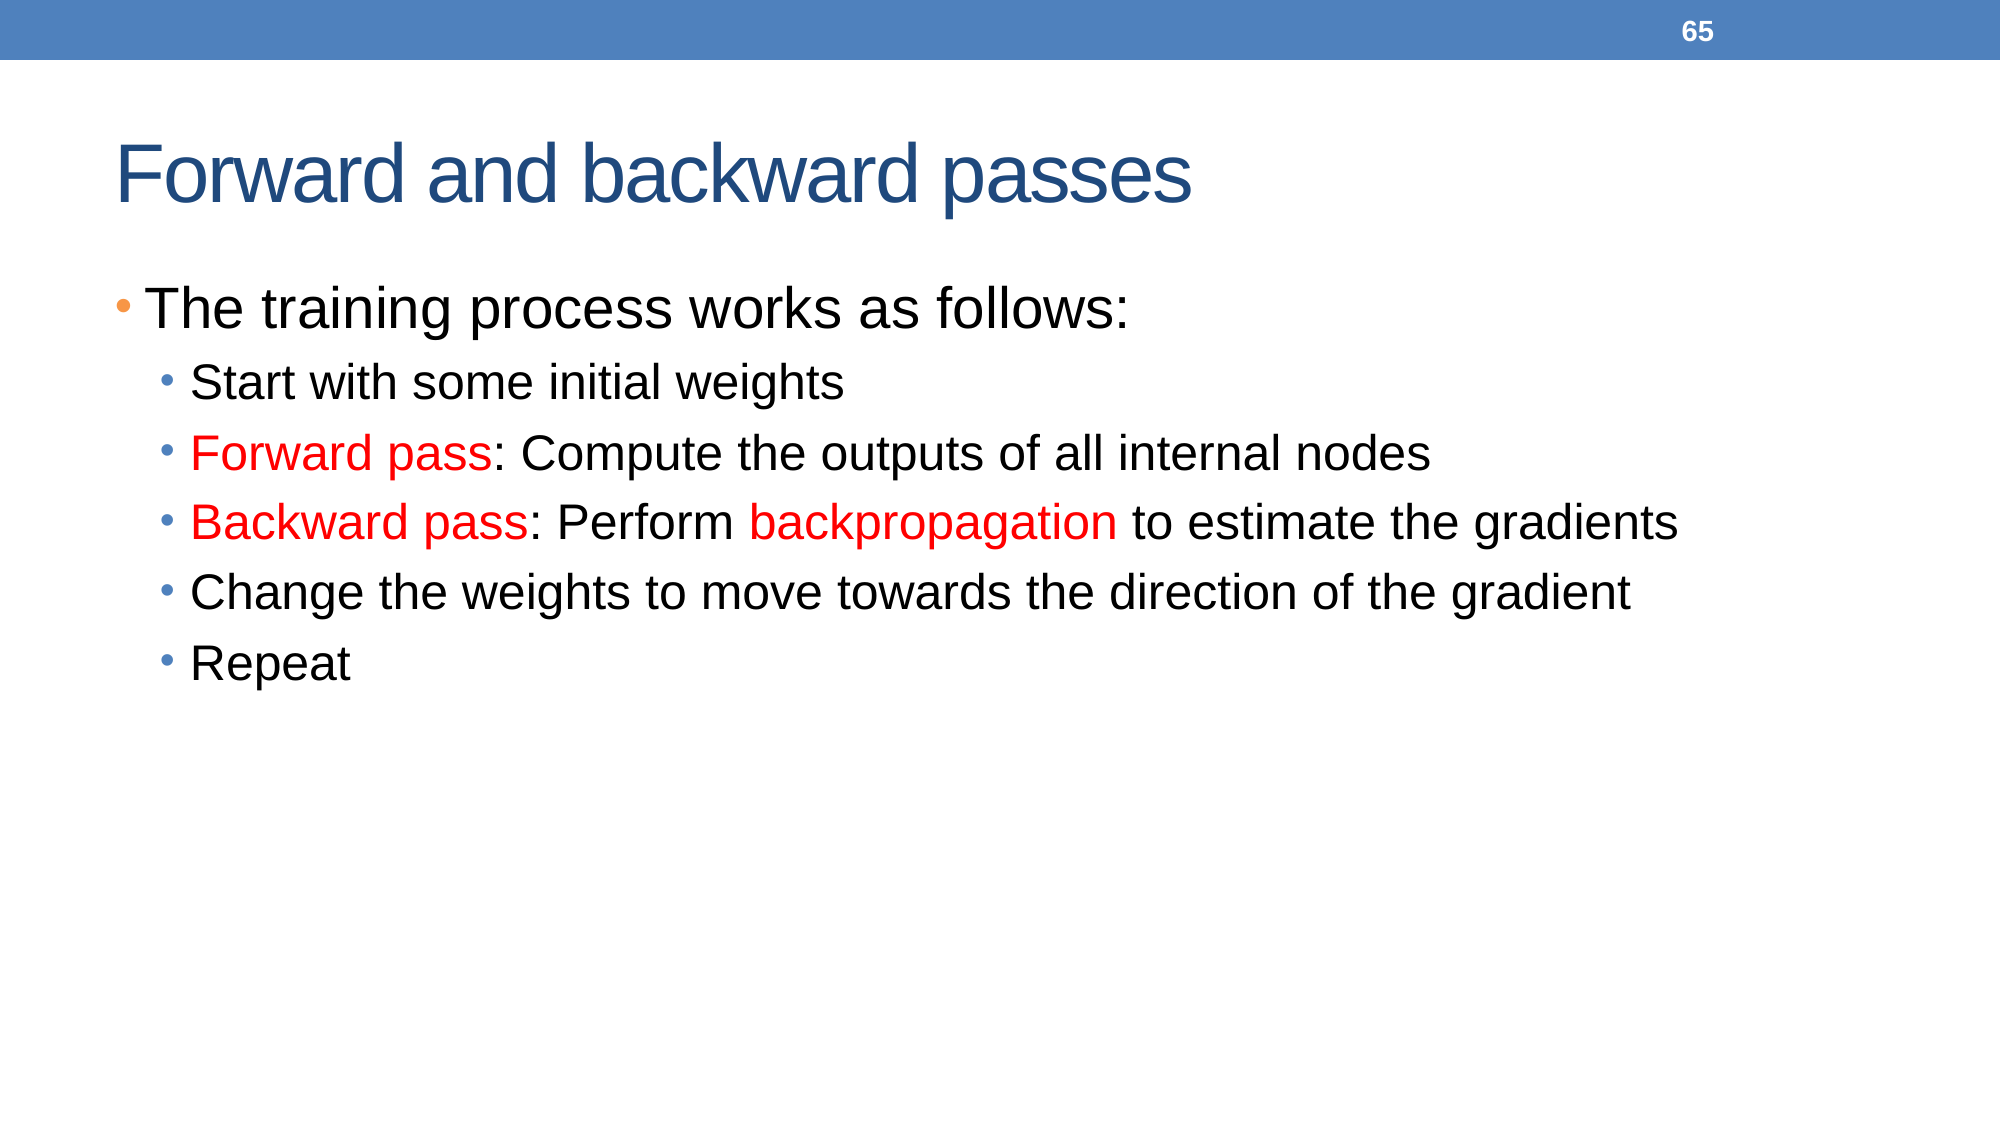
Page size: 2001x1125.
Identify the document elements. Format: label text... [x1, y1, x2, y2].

list The training process works as follows: Start with some initial weights Forward pass: Compute the outputs of all internal nodes Backward pass: Perform backpropagation to estimate the gradients Change the weights to move towards the direction of the gradient Repeat [99, 262, 1900, 1063]
title Forward and backward passes [99, 87, 1900, 250]
slide_number 65 [1666, 3, 1900, 57]
